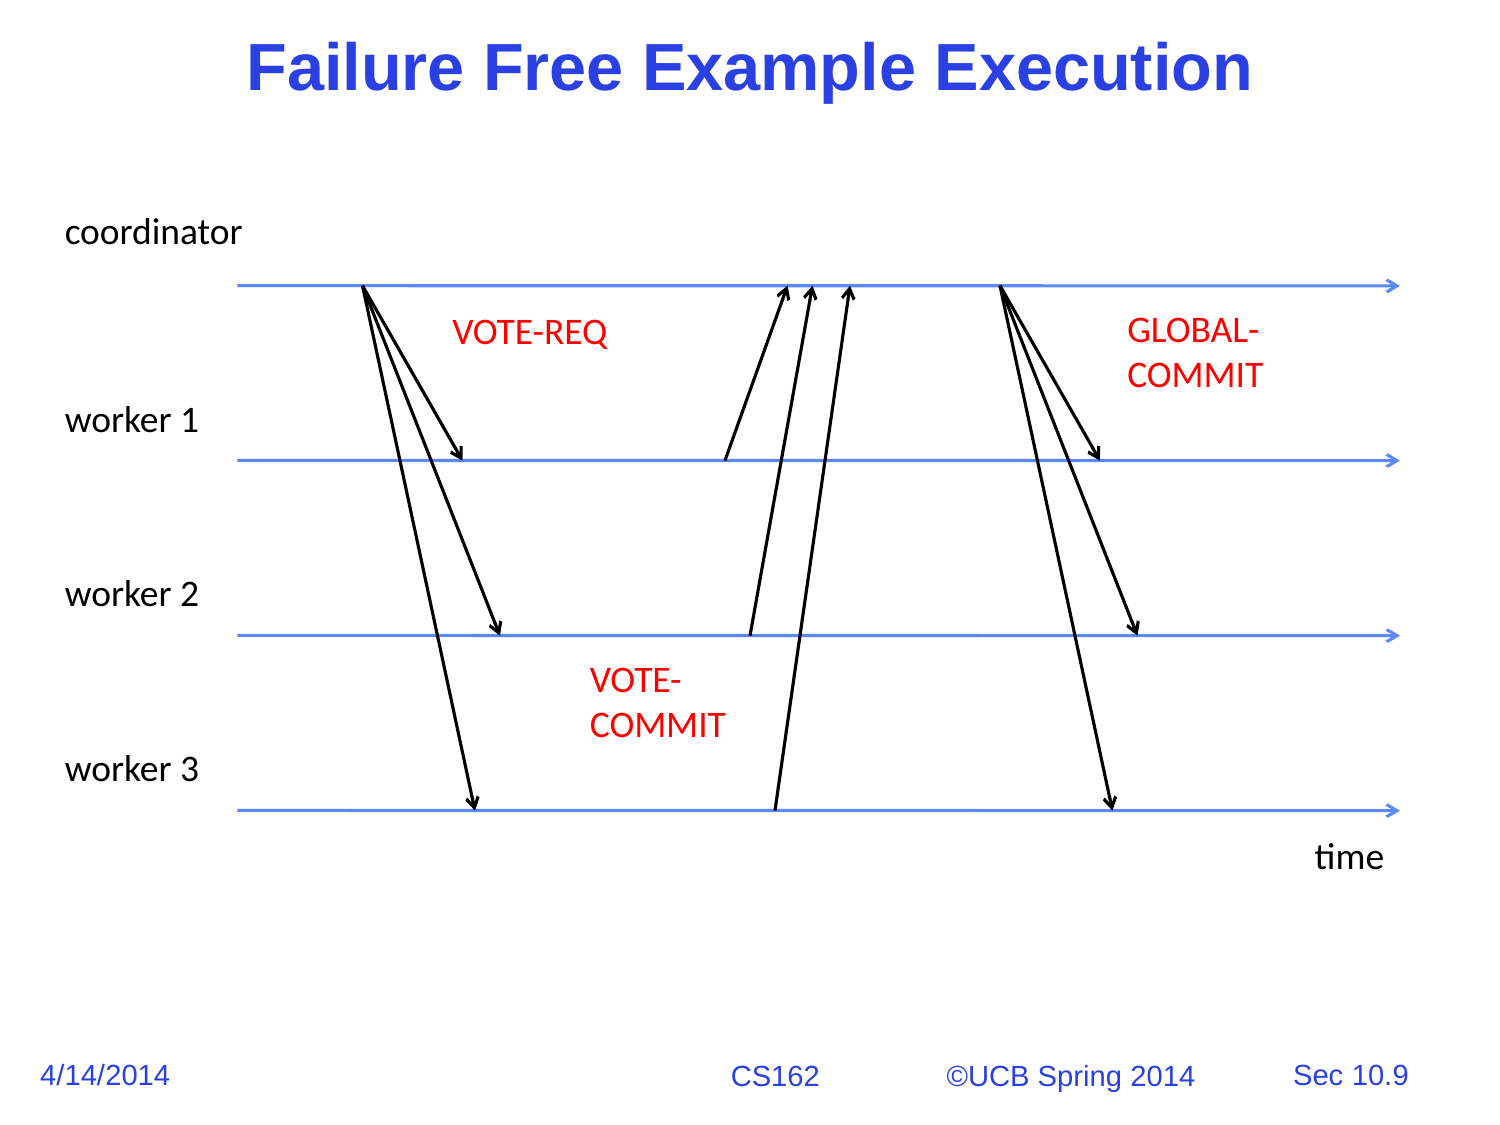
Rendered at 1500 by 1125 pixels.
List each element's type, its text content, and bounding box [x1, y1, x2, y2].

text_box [549, 510, 788, 586]
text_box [155, 491, 682, 605]
text_box GLOBAL-COMMIT [1112, 298, 1363, 403]
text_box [962, 322, 1138, 390]
text_box worker 1 [49, 387, 288, 448]
text_box time [1299, 824, 1438, 885]
text_box worker 2 [49, 561, 288, 622]
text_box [893, 391, 1244, 490]
text_box worker 3 [49, 736, 288, 797]
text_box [668, 341, 844, 405]
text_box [255, 391, 607, 490]
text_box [324, 322, 501, 390]
text_box coordinator [49, 199, 350, 260]
title Failure Free Example Execution [161, 24, 1339, 113]
text_box VOTE-COMMIT [574, 648, 813, 753]
text_box VOTE-REQ [437, 299, 638, 360]
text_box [605, 429, 888, 493]
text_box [793, 491, 1319, 605]
